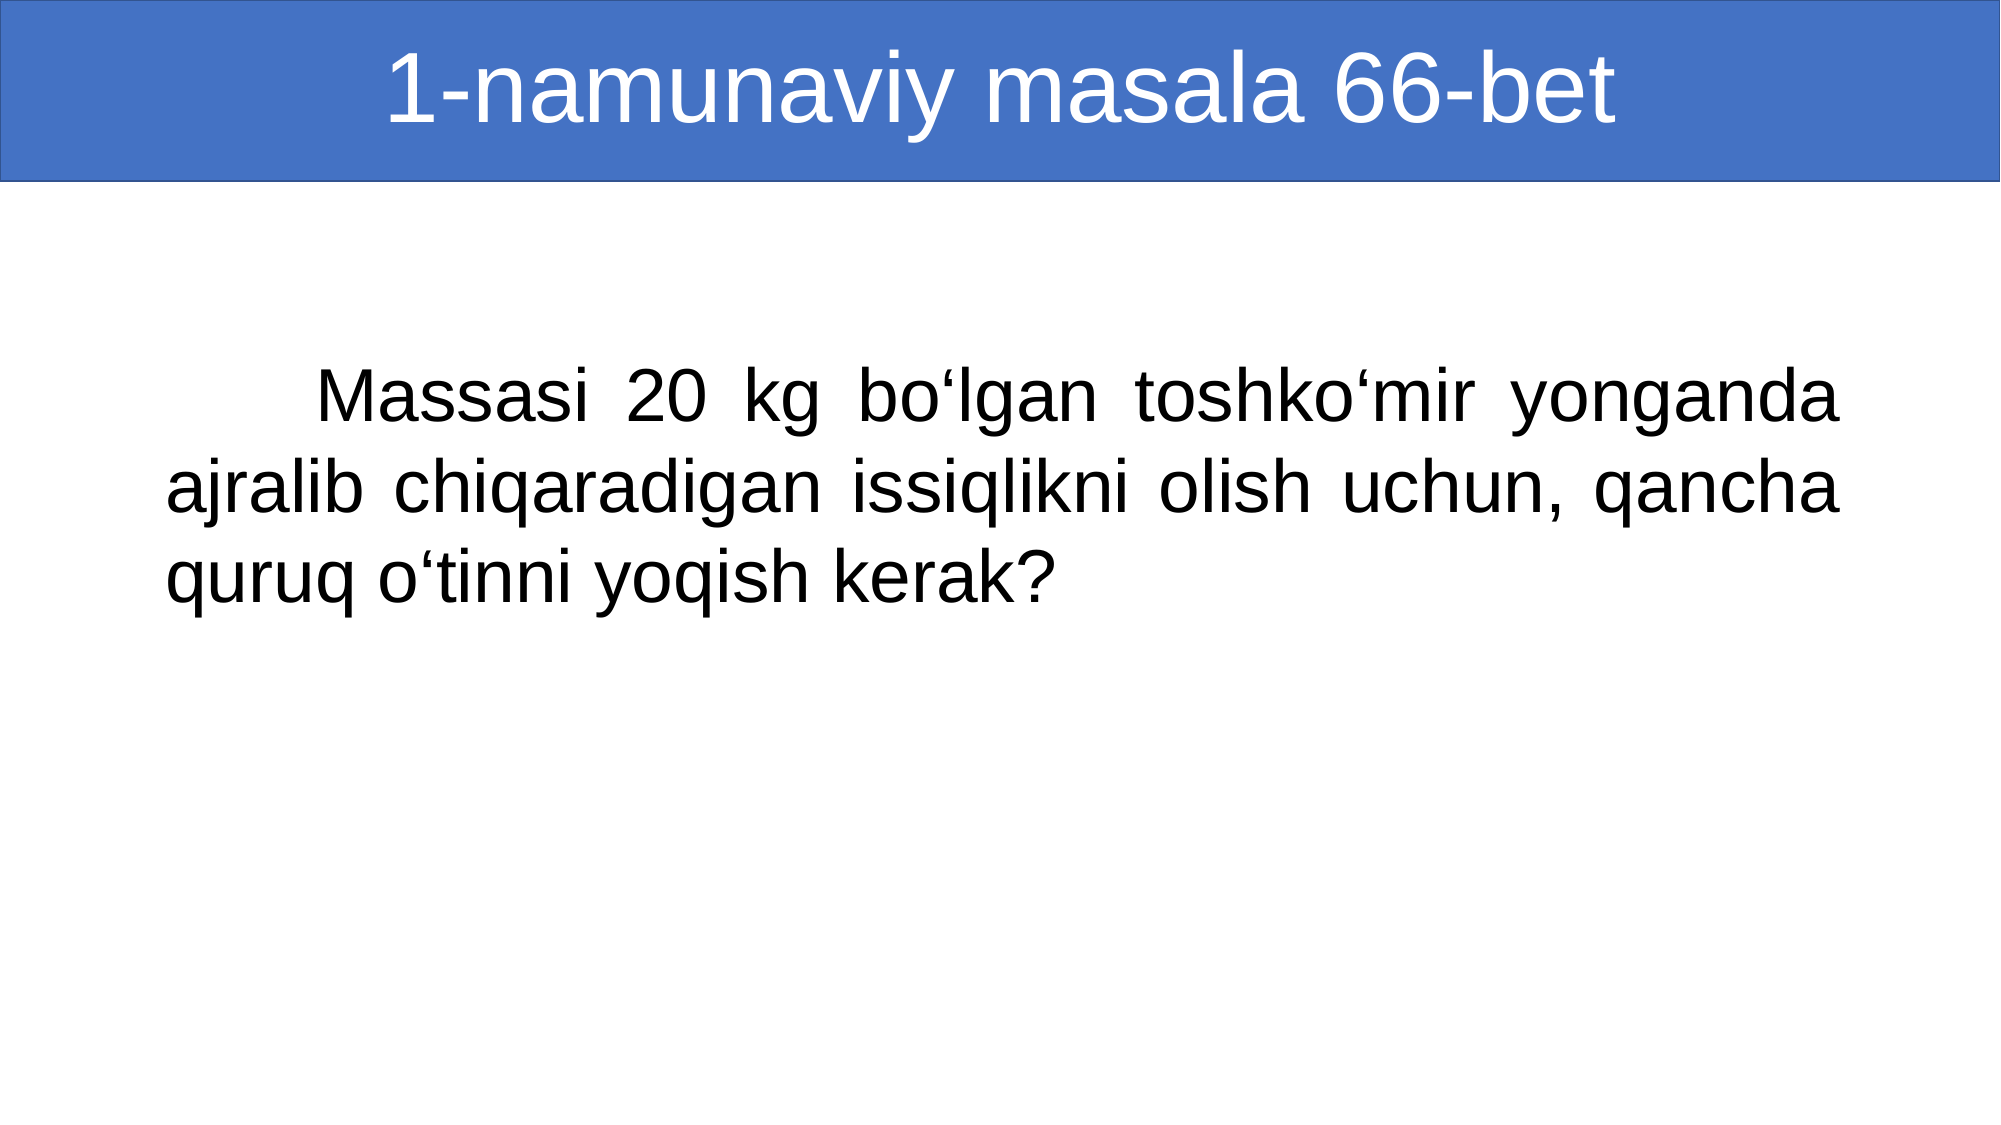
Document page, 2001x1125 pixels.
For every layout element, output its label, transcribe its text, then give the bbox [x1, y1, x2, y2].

list Massasi 20 kg bo‘lgan toshko‘mir yonganda ajralib chiqaradigan issiqlikni olish uchun, qancha quruq o‘tinni yoqish kerak? [150, 330, 1857, 990]
title 1-namunaviy masala 66-bet [0, 0, 2000, 182]
